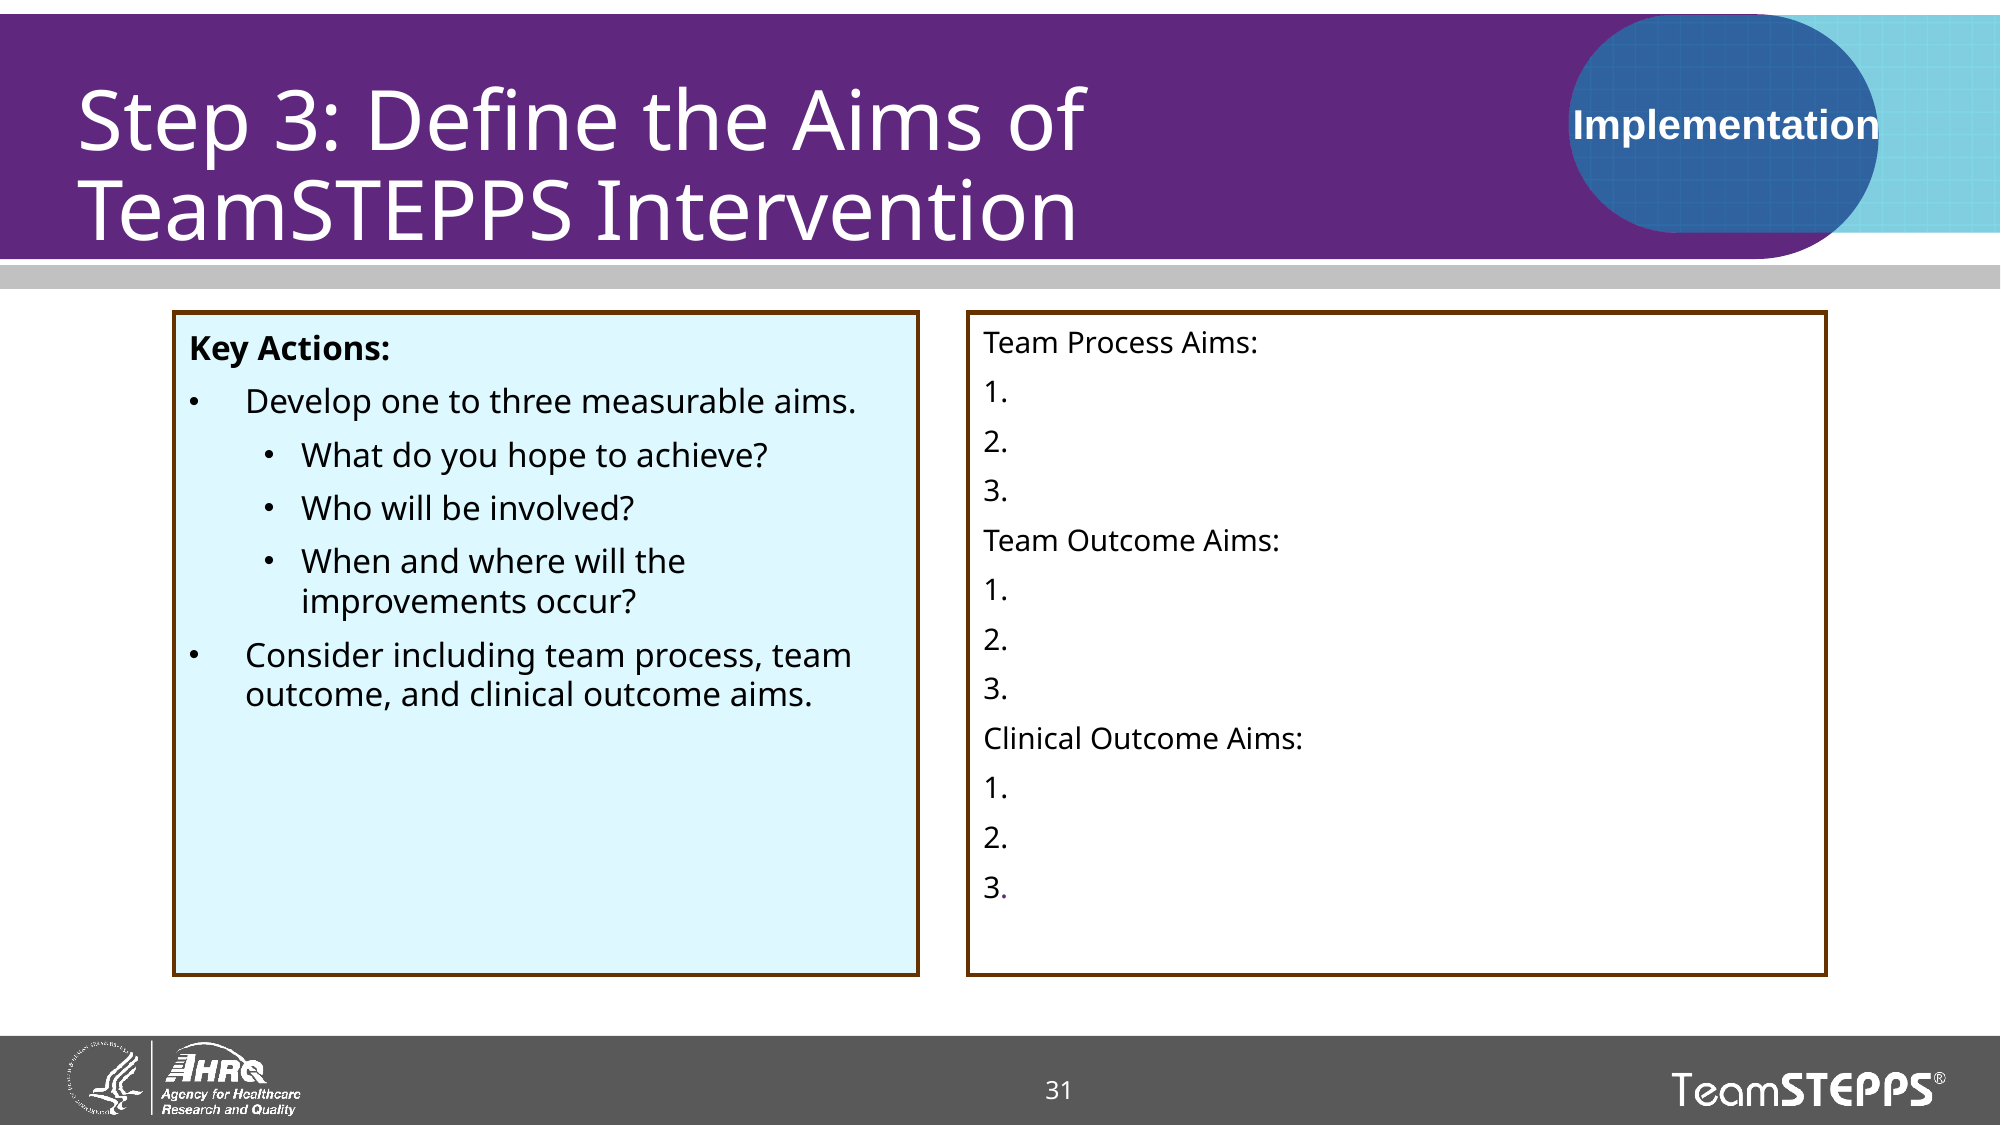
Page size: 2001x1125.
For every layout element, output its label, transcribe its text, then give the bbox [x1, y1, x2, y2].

text_box Implementation [1550, 90, 1903, 155]
picture [61, 1035, 306, 1121]
text_box Key Actions: Develop one to three measurable aims. What do you hope to achieve? Who will be involved? When and where will the improvements occur? Consider including team process, team outcome, and clinical outcome aims. [174, 312, 919, 975]
picture [1568, 15, 2000, 233]
title Step 3: Define the Aims of TeamSTEPPS Intervention [62, 59, 1551, 278]
slide_number 31 [914, 1061, 1205, 1122]
text_box Team Process Aims: 1. 2. 3. Team Outcome Aims: 1. 2. 3. Clinical Outcome Aims: 1. 2. 3. [968, 312, 1826, 975]
picture [1669, 1065, 1982, 1118]
